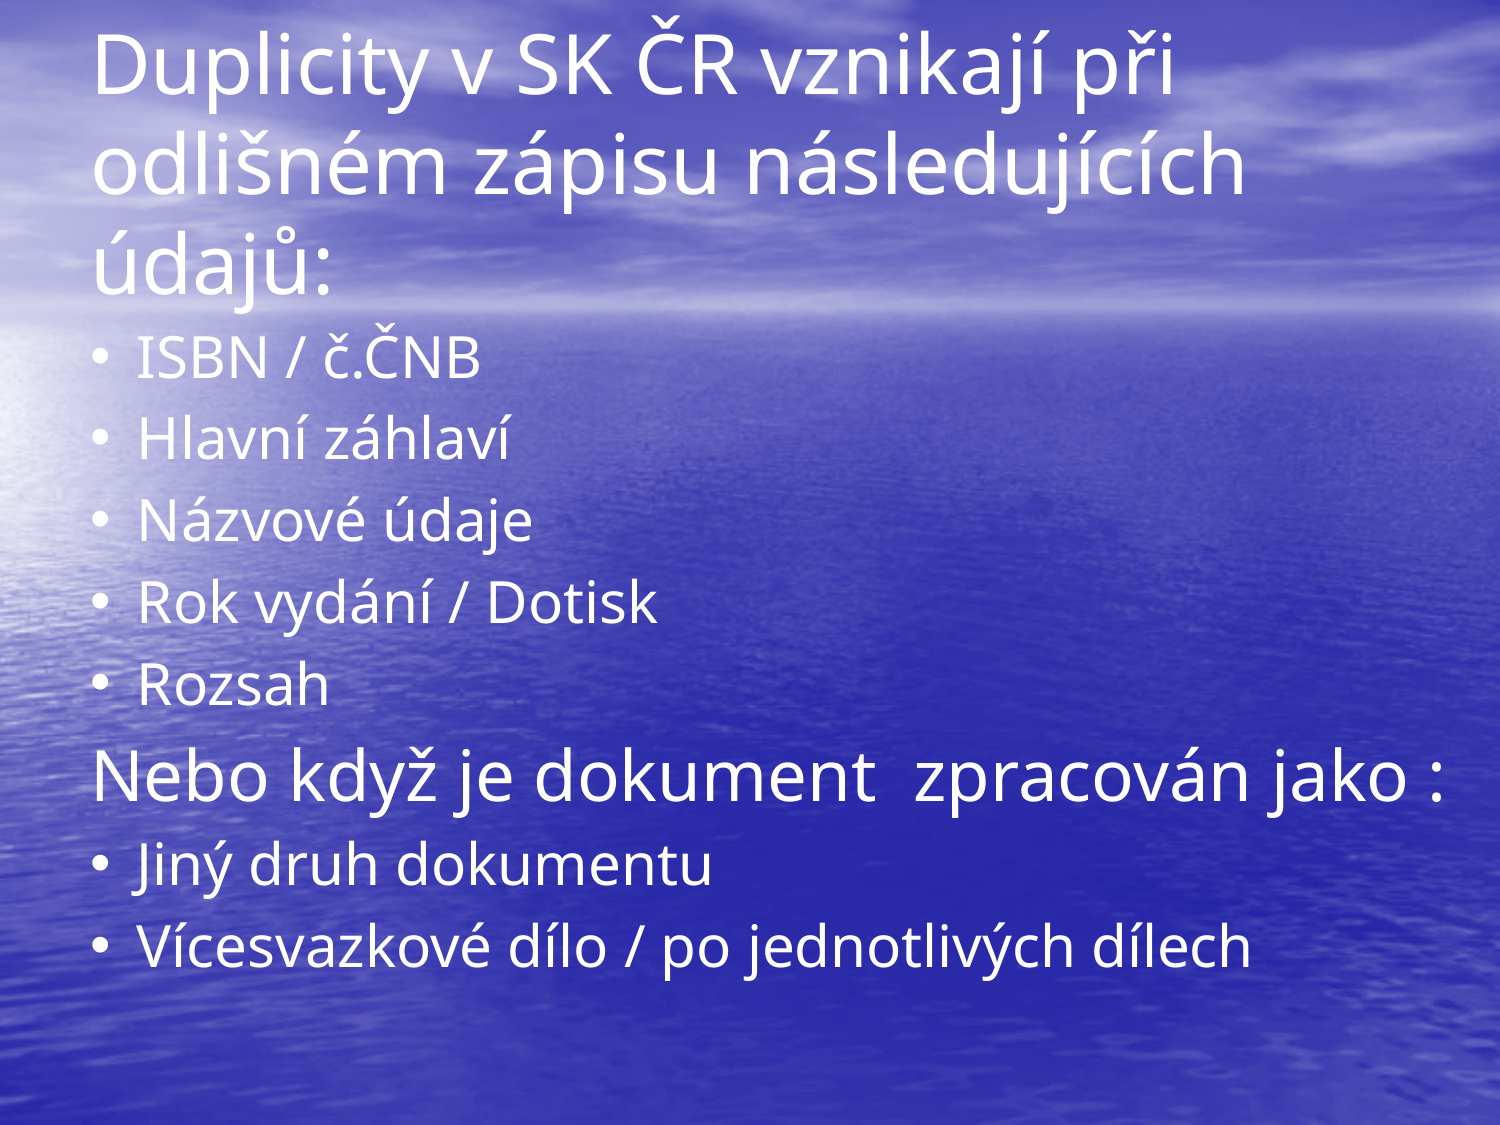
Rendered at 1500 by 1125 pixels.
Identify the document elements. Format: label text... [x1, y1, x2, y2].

title Duplicity v SK ČR vznikají při odlišném zápisu následujících údajů: [75, 47, 1471, 275]
list ISBN / č.ČNB Hlavní záhlaví Názvové údaje Rok vydání / Dotisk Rozsah Nebo když je dokument zpracován jako : Jiný druh dokumentu Vícesvazkové dílo / po jednotlivých dílech [0, 312, 1500, 988]
